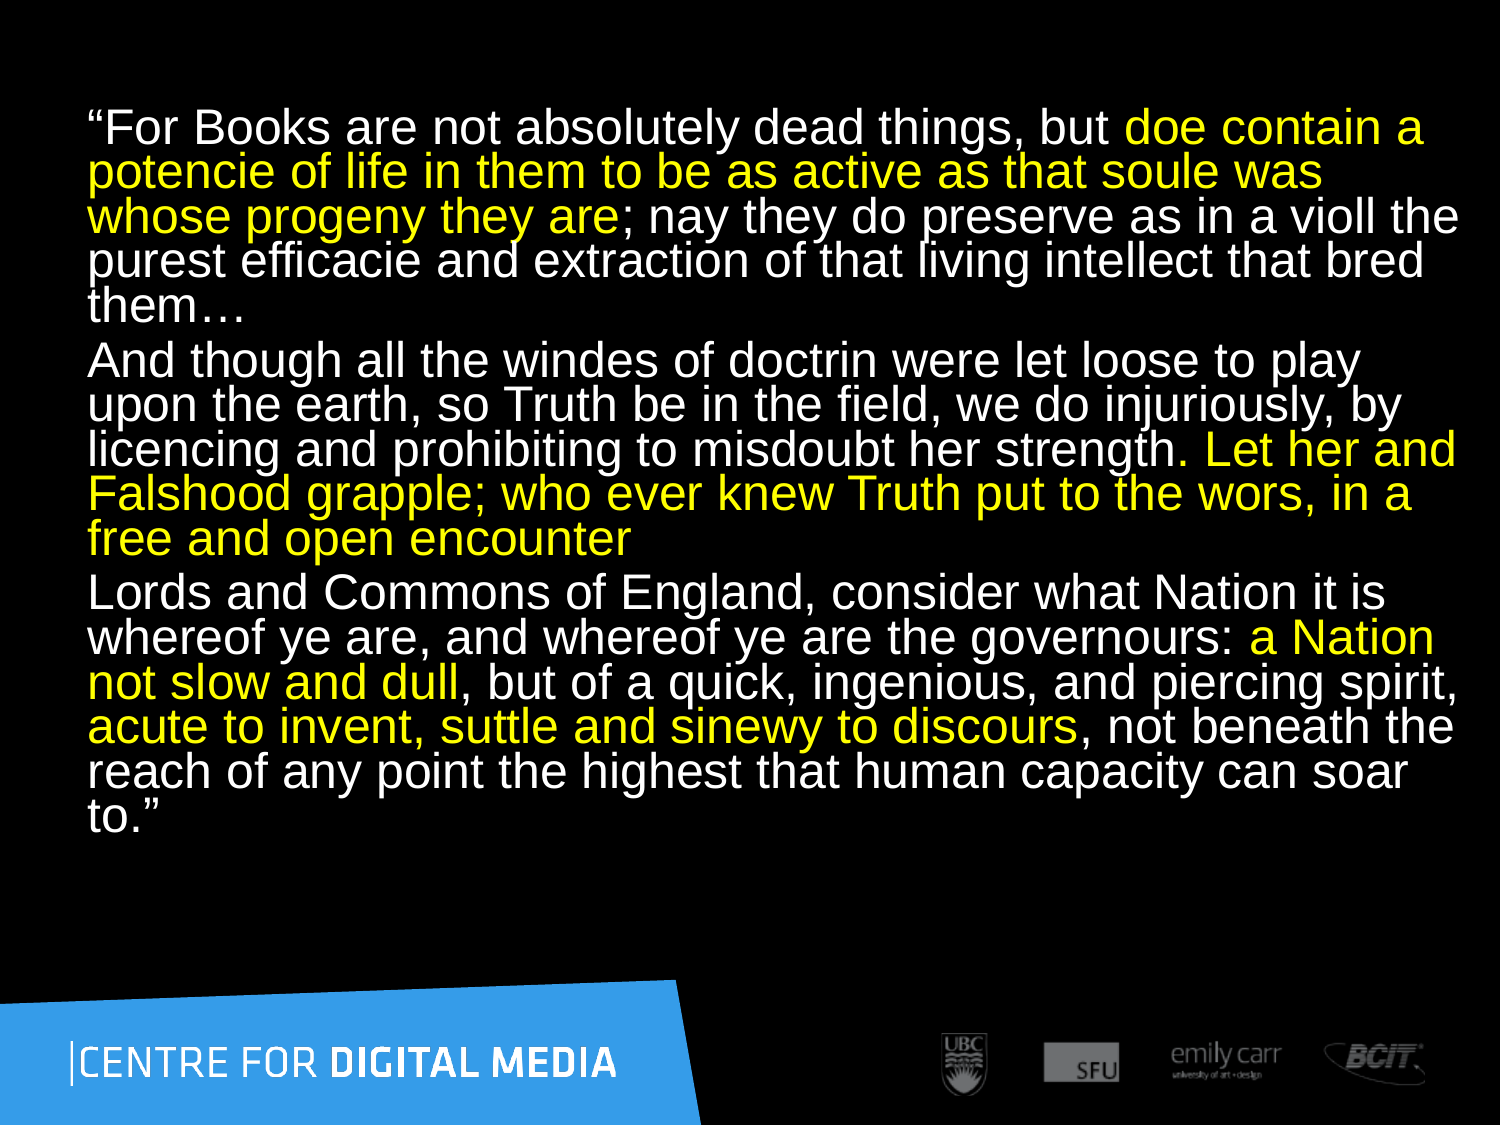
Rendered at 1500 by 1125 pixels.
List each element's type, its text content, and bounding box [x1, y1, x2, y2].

list “For Books are not absolutely dead things, but doe contain a potencie of life in them to be as active as that soule was whose progeny they are; nay they do preserve as in a violl the purest efficacie and extraction of that living intellect that bred them… And though all the windes of doctrin were let loose to play upon the earth, so Truth be in the field, we do injuriously, by licencing and prohibiting to misdoubt her strength. Let her and Falshood grapple; who ever knew Truth put to the wors, in a free and open encounter Lords and Commons of England, consider what Nation it is whereof ye are, and whereof ye are the governours: a Nation not slow and dull, but of a quick, ingenious, and piercing spirit, acute to invent, suttle and sinewy to discours, not beneath the reach of any point the highest that human capacity can soar to.” [75, 96, 1488, 981]
